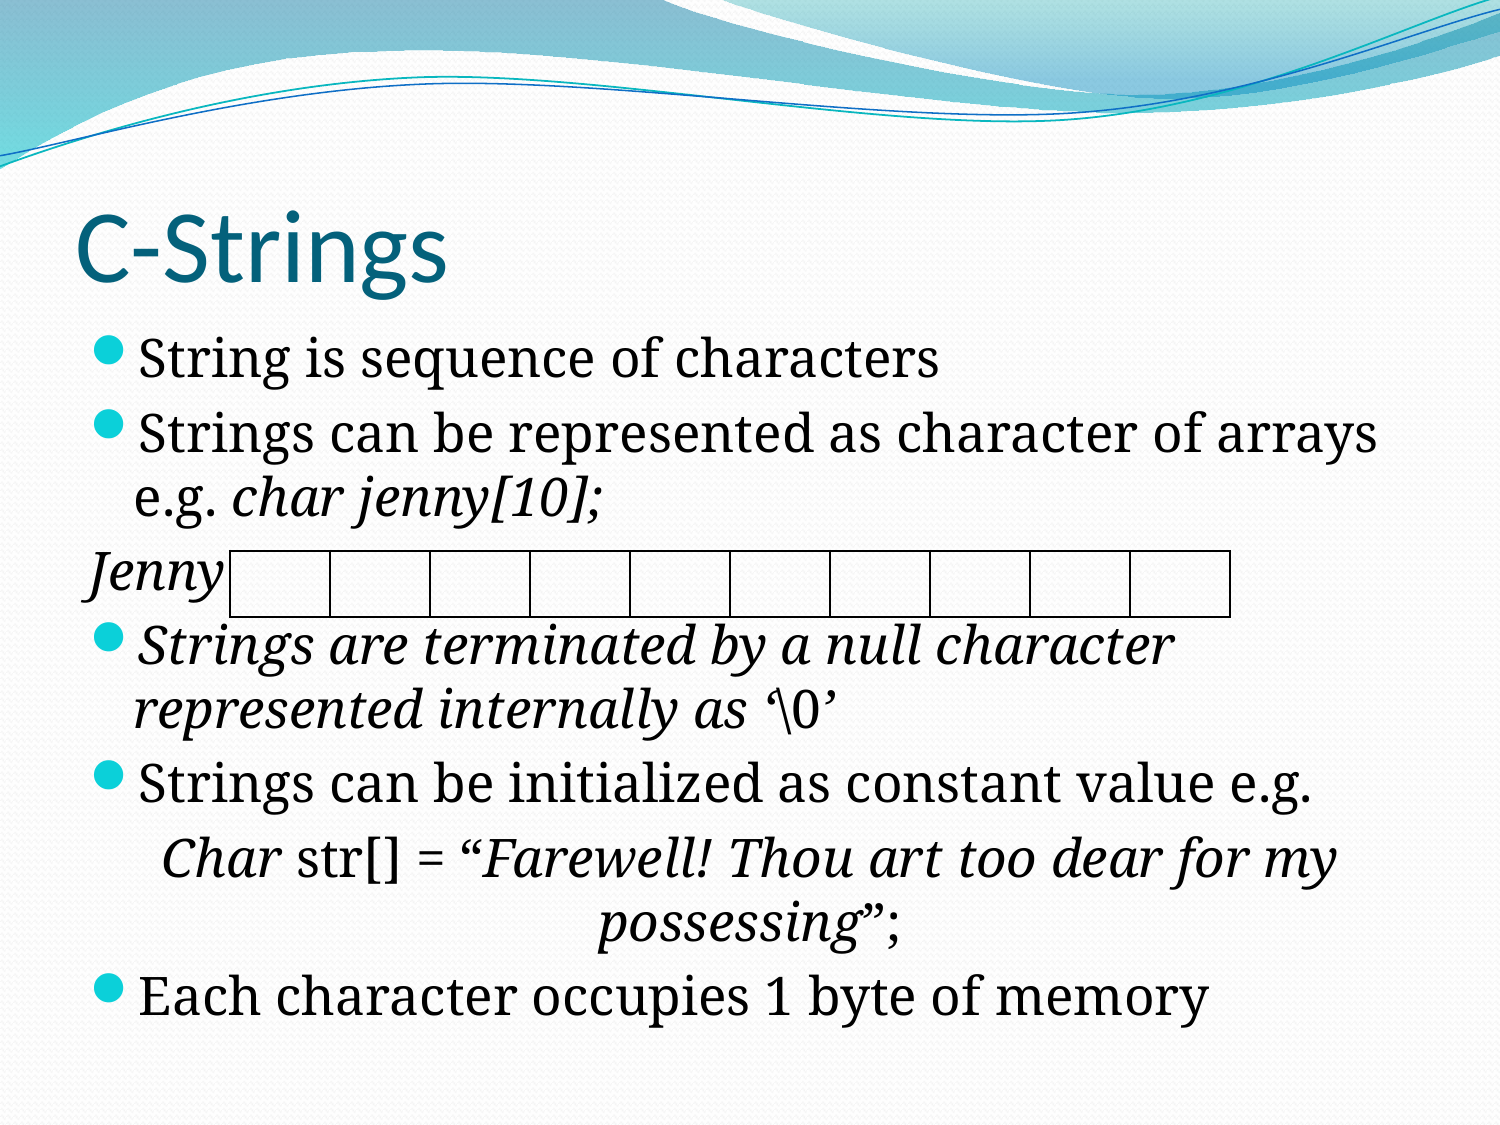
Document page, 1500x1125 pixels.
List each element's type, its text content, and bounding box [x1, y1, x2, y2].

table_header [931, 552, 1029, 616]
table_header [1131, 552, 1229, 616]
table_header [731, 552, 829, 616]
list String is sequence of characters Strings can be represented as character of arrays e.g. char jenny[10]; Jenny Strings are terminated by a null character represented internally as ‘\0’ Strings can be initialized as constant value e.g. Char str[] = “Farewell! Thou art too dear for my possessing”; Each character occupies 1 byte of memory [75, 317, 1425, 1038]
table_header [1031, 552, 1129, 616]
title C-Strings [75, 115, 1425, 303]
table_header [231, 552, 329, 616]
table_header [831, 552, 929, 616]
table_header [631, 552, 729, 616]
table_header [431, 552, 529, 616]
table_header [531, 552, 629, 616]
table_header [331, 552, 429, 616]
